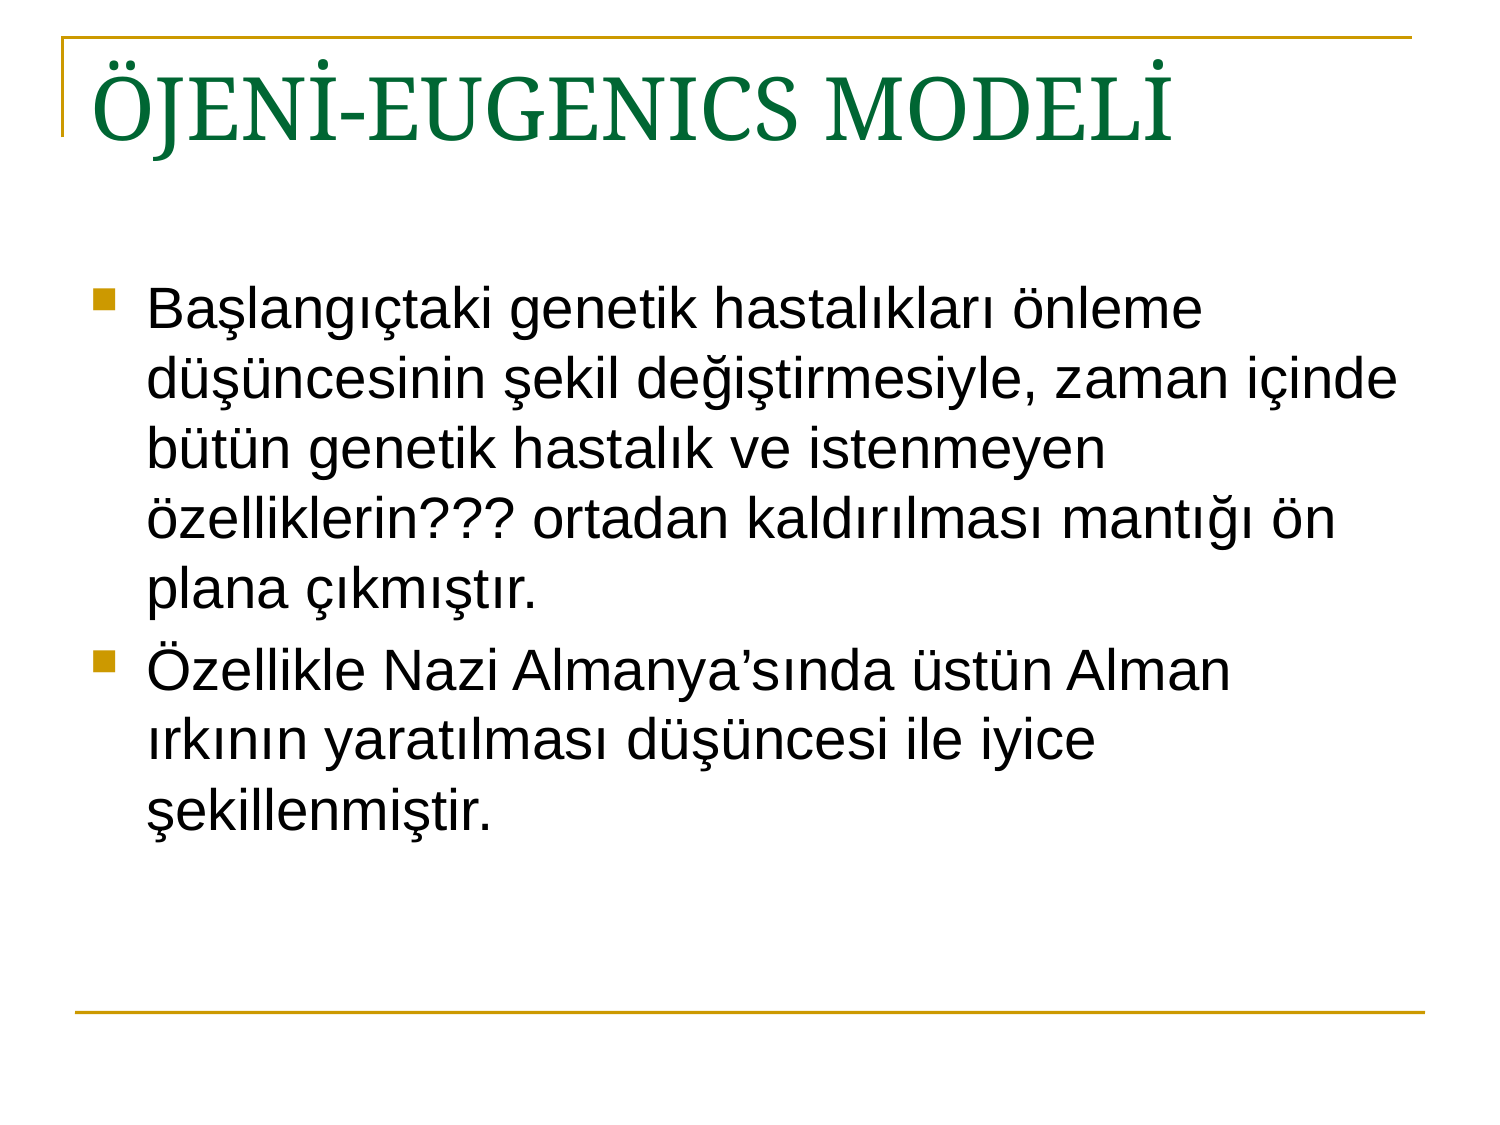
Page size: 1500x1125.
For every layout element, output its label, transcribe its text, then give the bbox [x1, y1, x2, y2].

list Başlangıçtaki genetik hastalıkları önleme düşüncesinin şekil değiştirmesiyle, zaman içinde bütün genetik hastalık ve istenmeyen özelliklerin??? ortadan kaldırılması mantığı ön plana çıkmıştır. Özellikle Nazi Almanya’sında üstün Alman ırkının yaratılması düşüncesi ile iyice şekillenmiştir. [75, 262, 1425, 1006]
title ÖJENİ-EUGENICS MODELİ [75, 45, 1425, 233]
